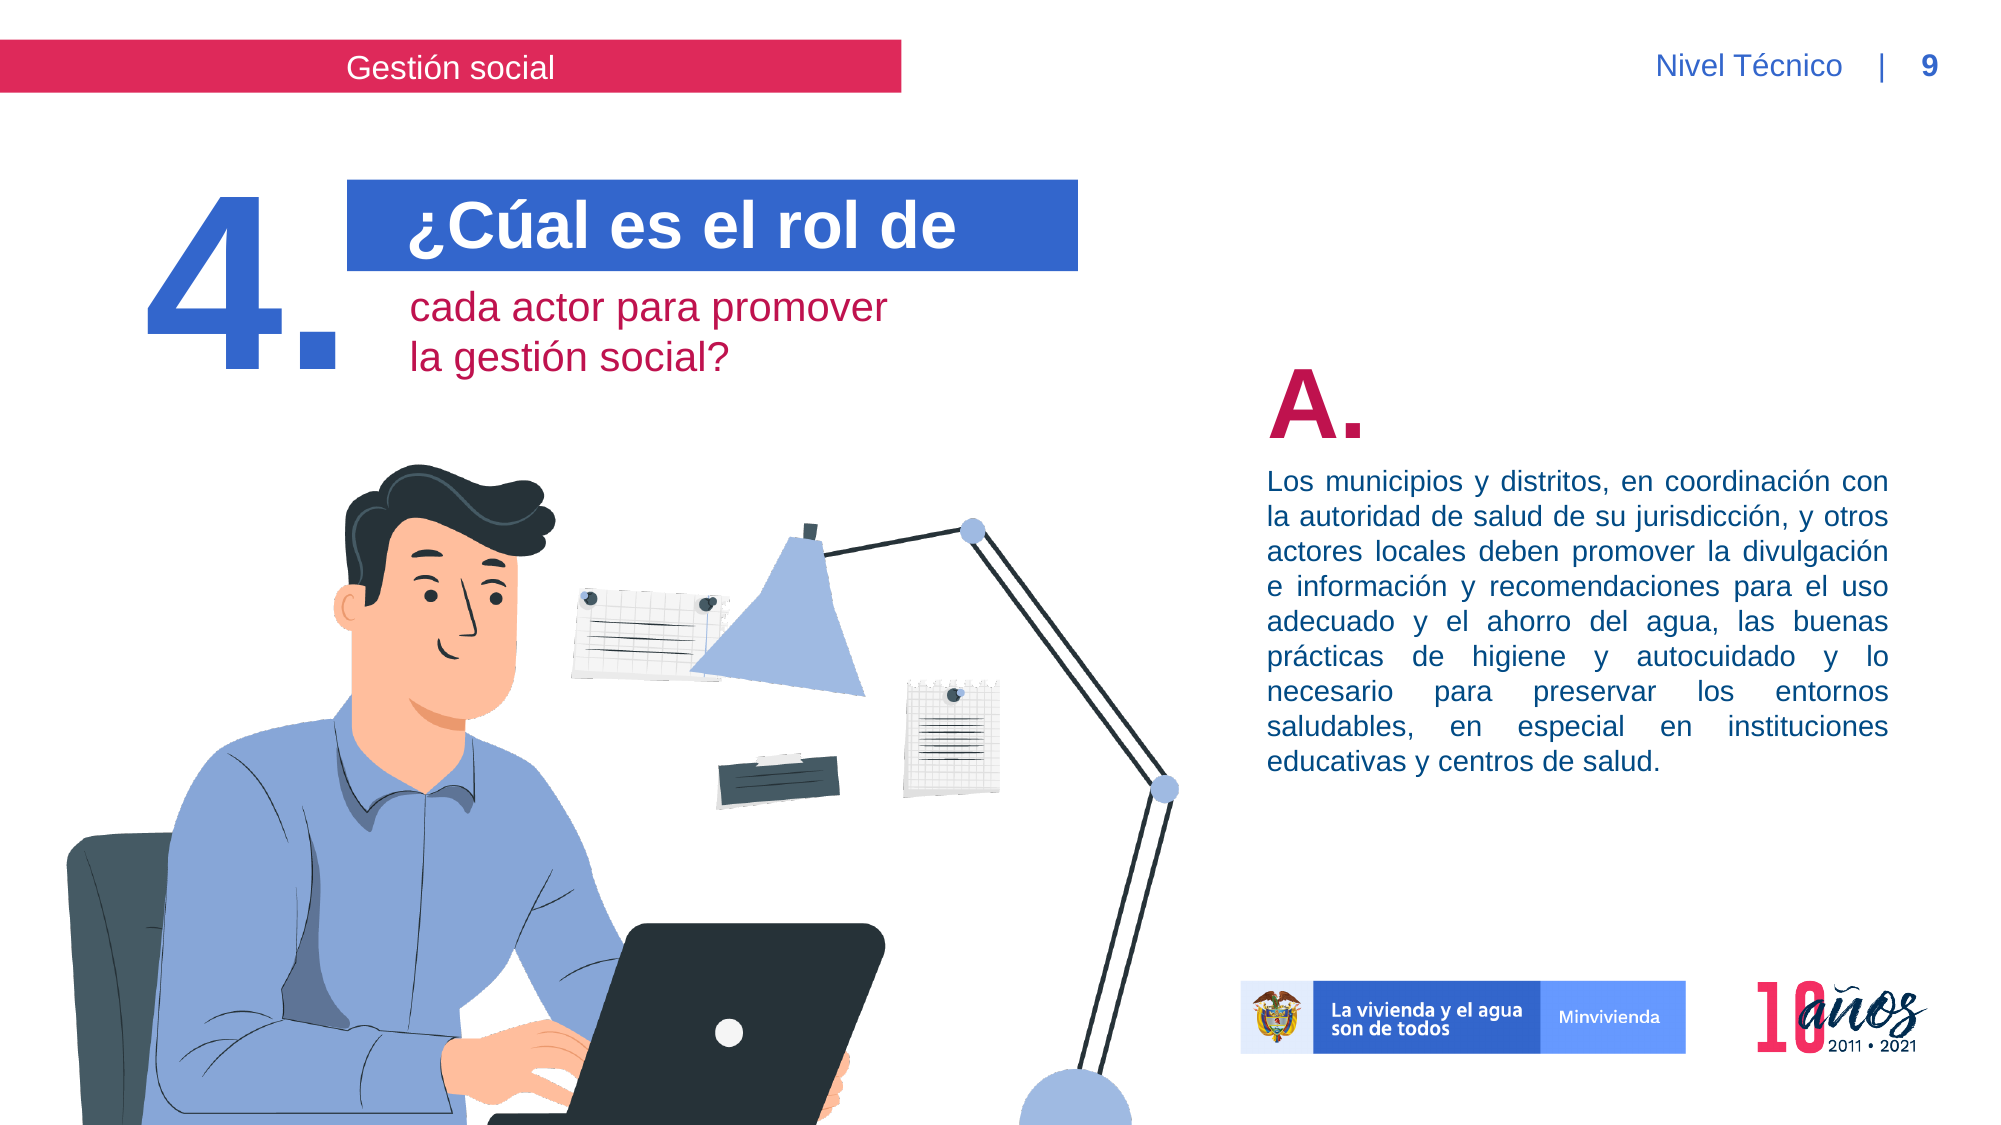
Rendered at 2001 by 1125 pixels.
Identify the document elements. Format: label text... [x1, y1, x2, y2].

text_box A. [1252, 330, 1383, 466]
text_box 4. [129, 112, 412, 427]
text_box Gestión social [0, 39, 902, 94]
text_box ¿Cúal es el rol de [346, 178, 1079, 272]
text_box Los municipios y distritos, en coordinación con la autoridad de salud de su jurisdicción, y otros actores locales deben promover la divulgación e información y recomendaciones para el uso adecuado y el ahorro del agua, las buenas prácticas de higiene y autocuidado y lo necesario para preservar los entornos saludables, en especial en instituciones educativas y centros de salud. [1252, 455, 1905, 820]
picture [0, 455, 2000, 1125]
text_box Nivel Técnico | 9 [1612, 38, 1954, 91]
text_box cada actor para promover la gestión social? [394, 272, 1016, 388]
